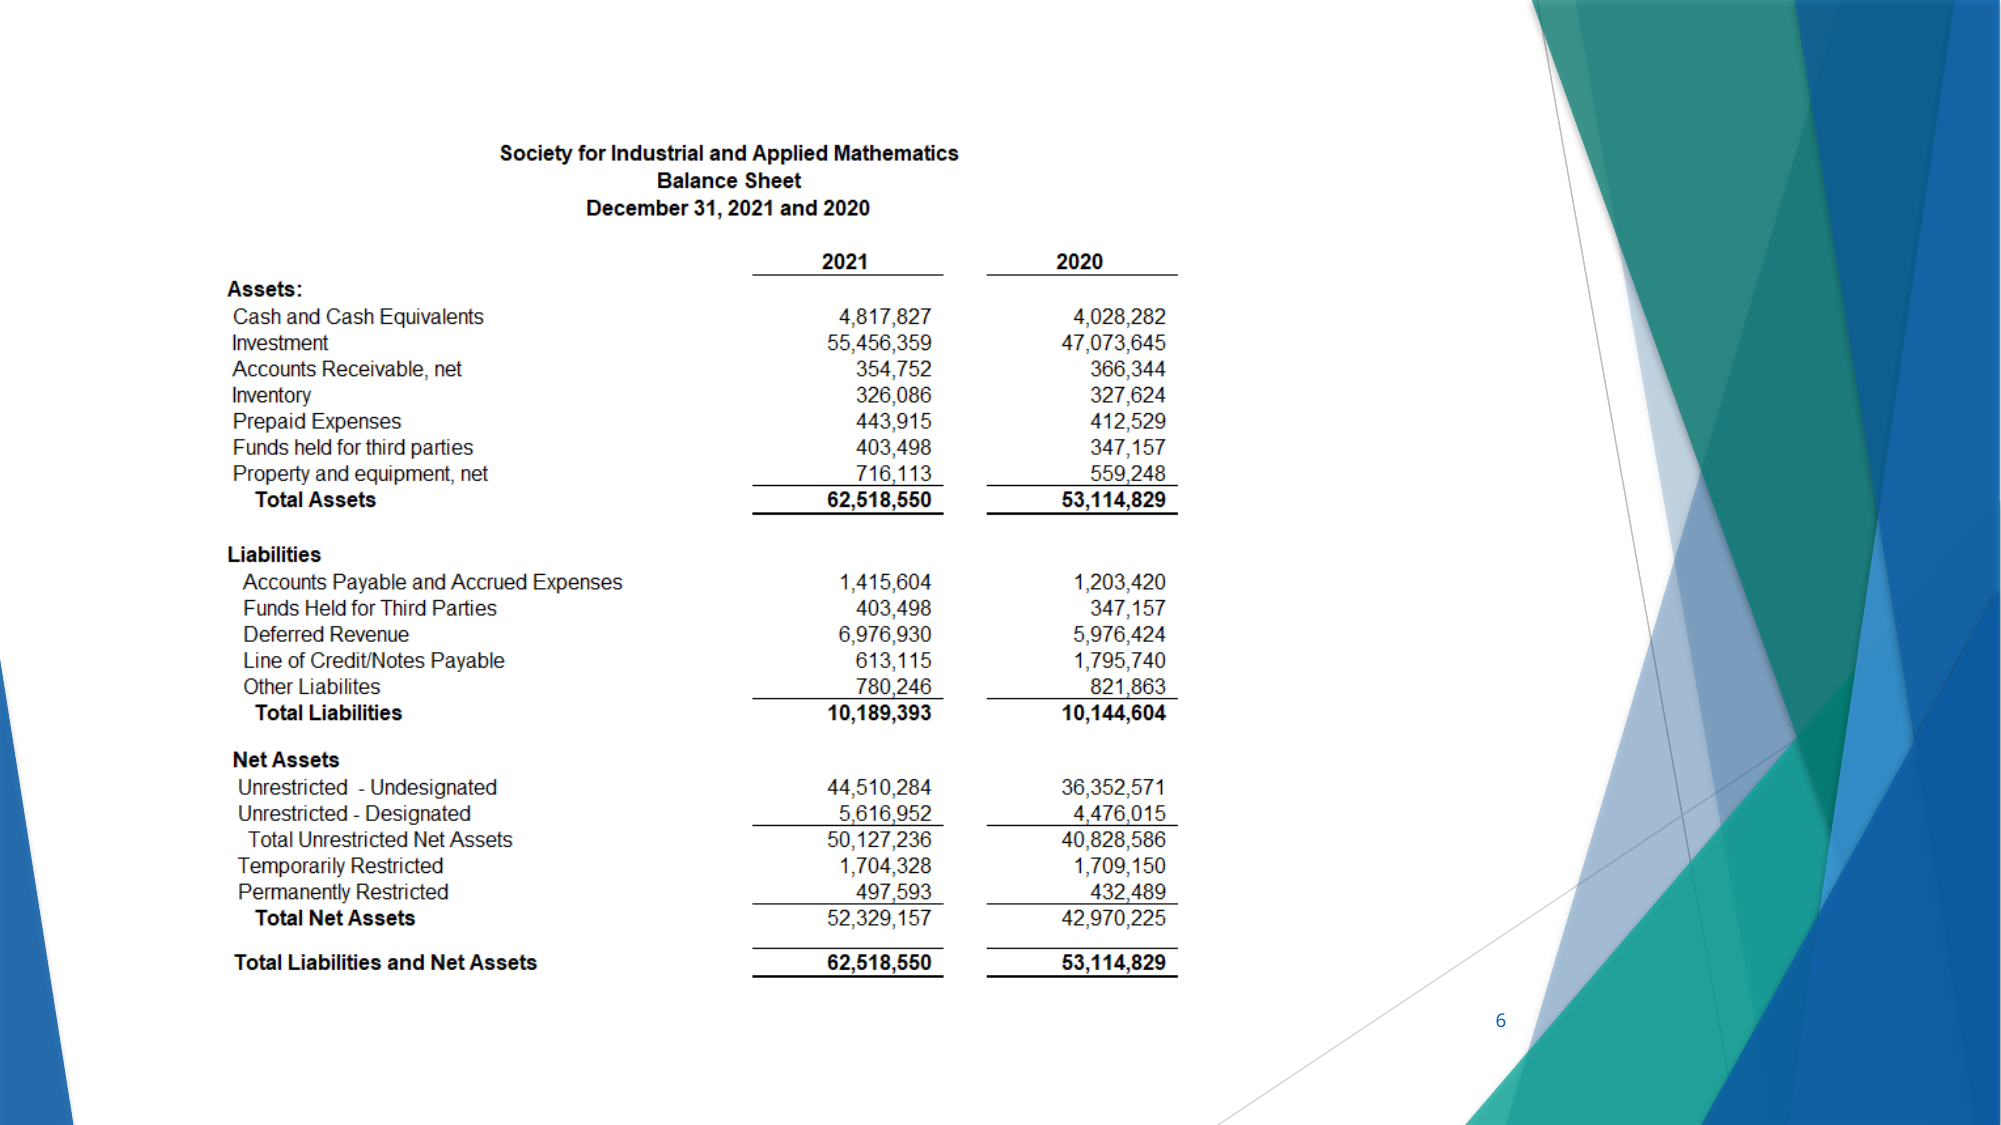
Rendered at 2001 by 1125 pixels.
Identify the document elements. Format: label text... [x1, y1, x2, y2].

picture [165, 132, 1220, 992]
slide_number 6 [1409, 991, 1522, 1051]
